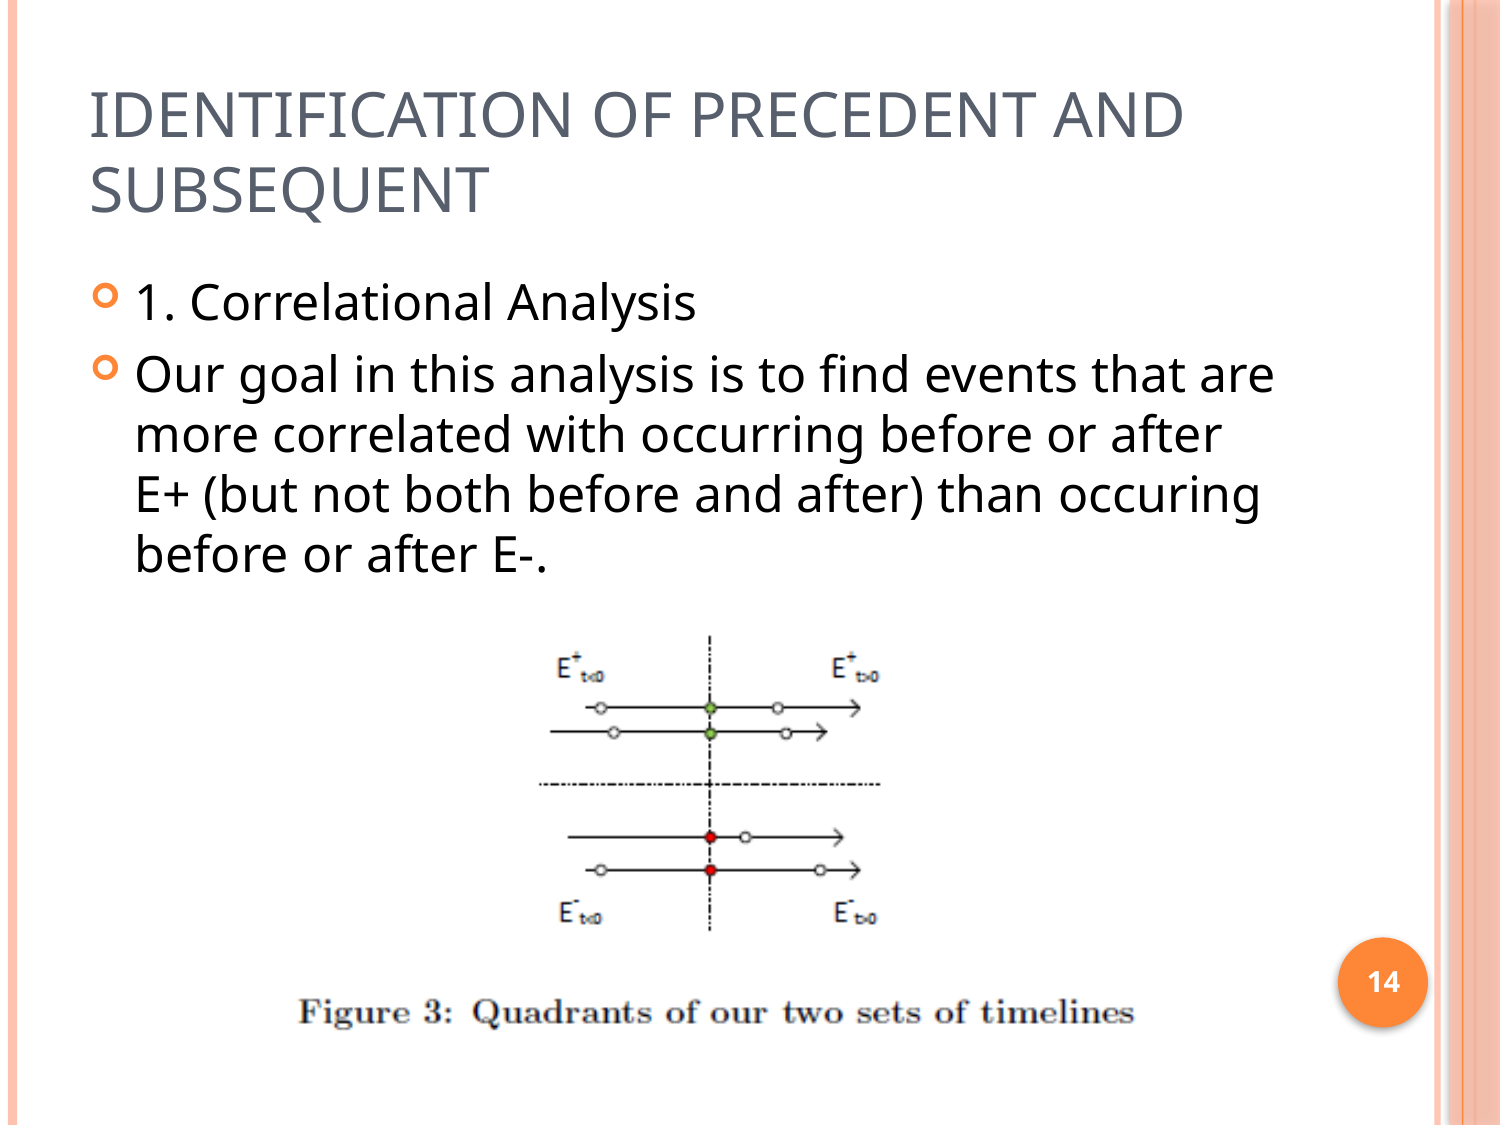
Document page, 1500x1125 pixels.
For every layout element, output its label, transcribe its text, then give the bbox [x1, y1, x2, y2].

picture [265, 609, 1182, 1048]
title Identification of precedent and subsequent [75, 45, 1300, 233]
list 1. Correlational Analysis Our goal in this analysis is to find events that are more correlated with occurring before or after E+ (but not both before and after) than occuring before or after E-. [75, 262, 1300, 1062]
slide_number 14 [1333, 940, 1434, 1027]
